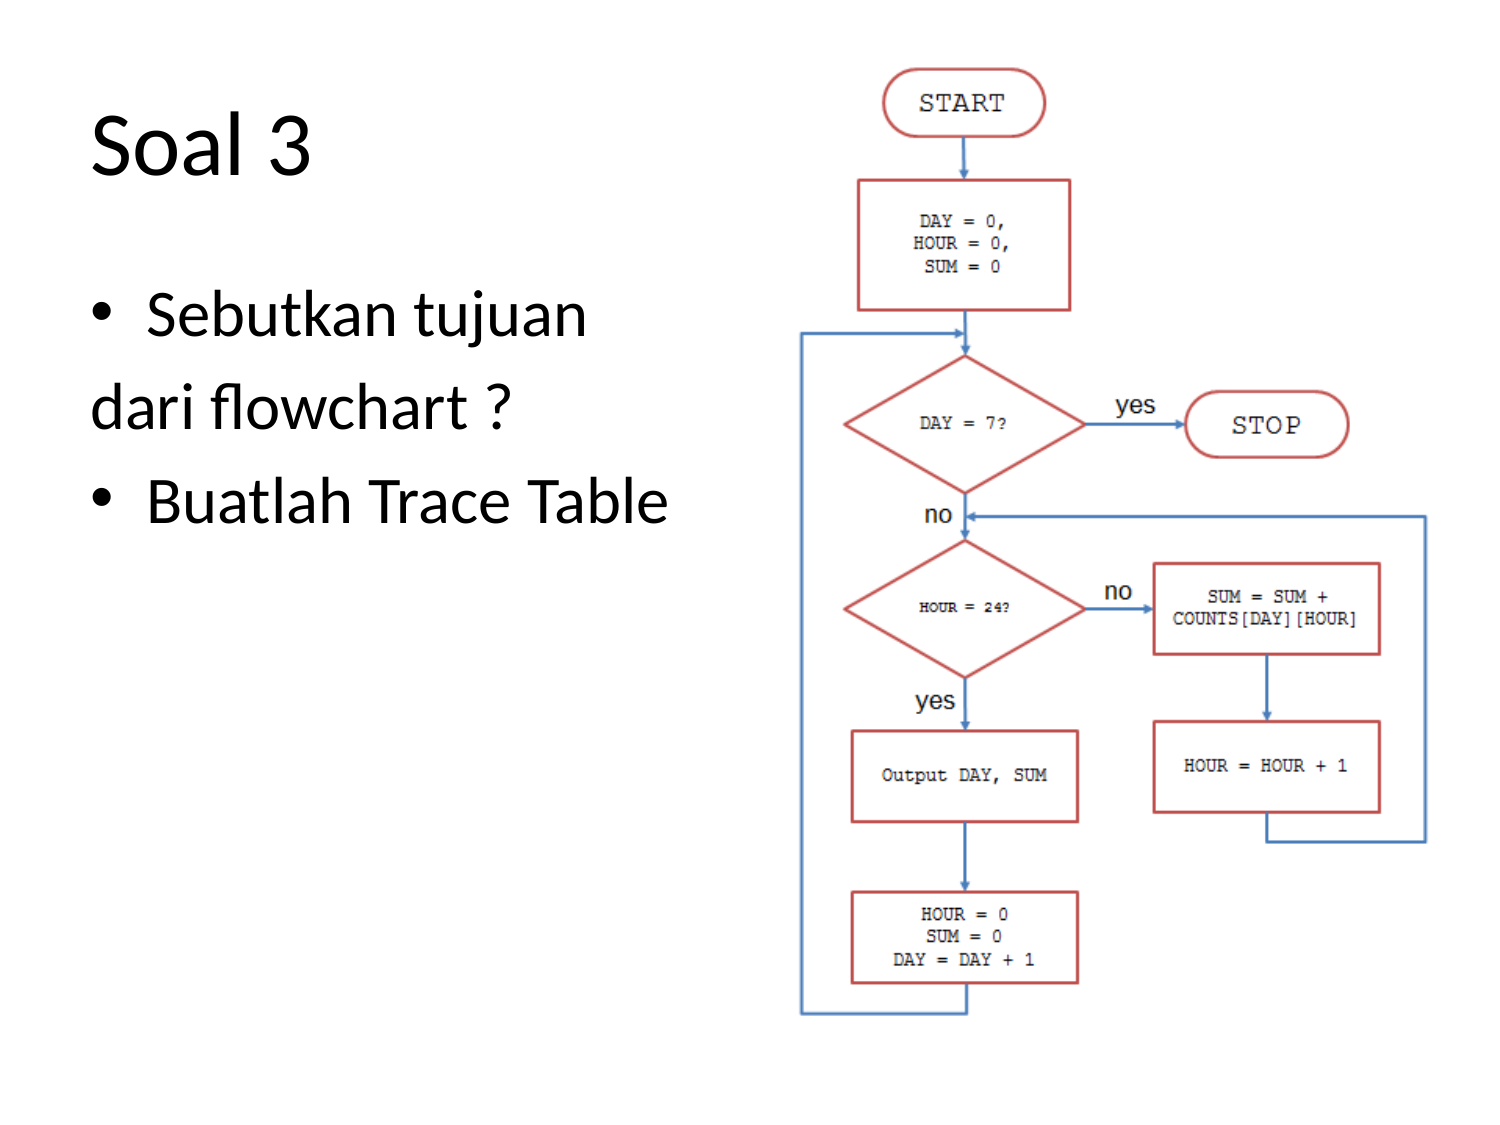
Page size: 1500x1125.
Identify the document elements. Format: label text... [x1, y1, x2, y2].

list Sebutkan tujuan dari flowchart ? Buatlah Trace Table [75, 262, 748, 1005]
picture [753, 49, 1472, 1041]
title Soal 3 [75, 45, 1425, 233]
